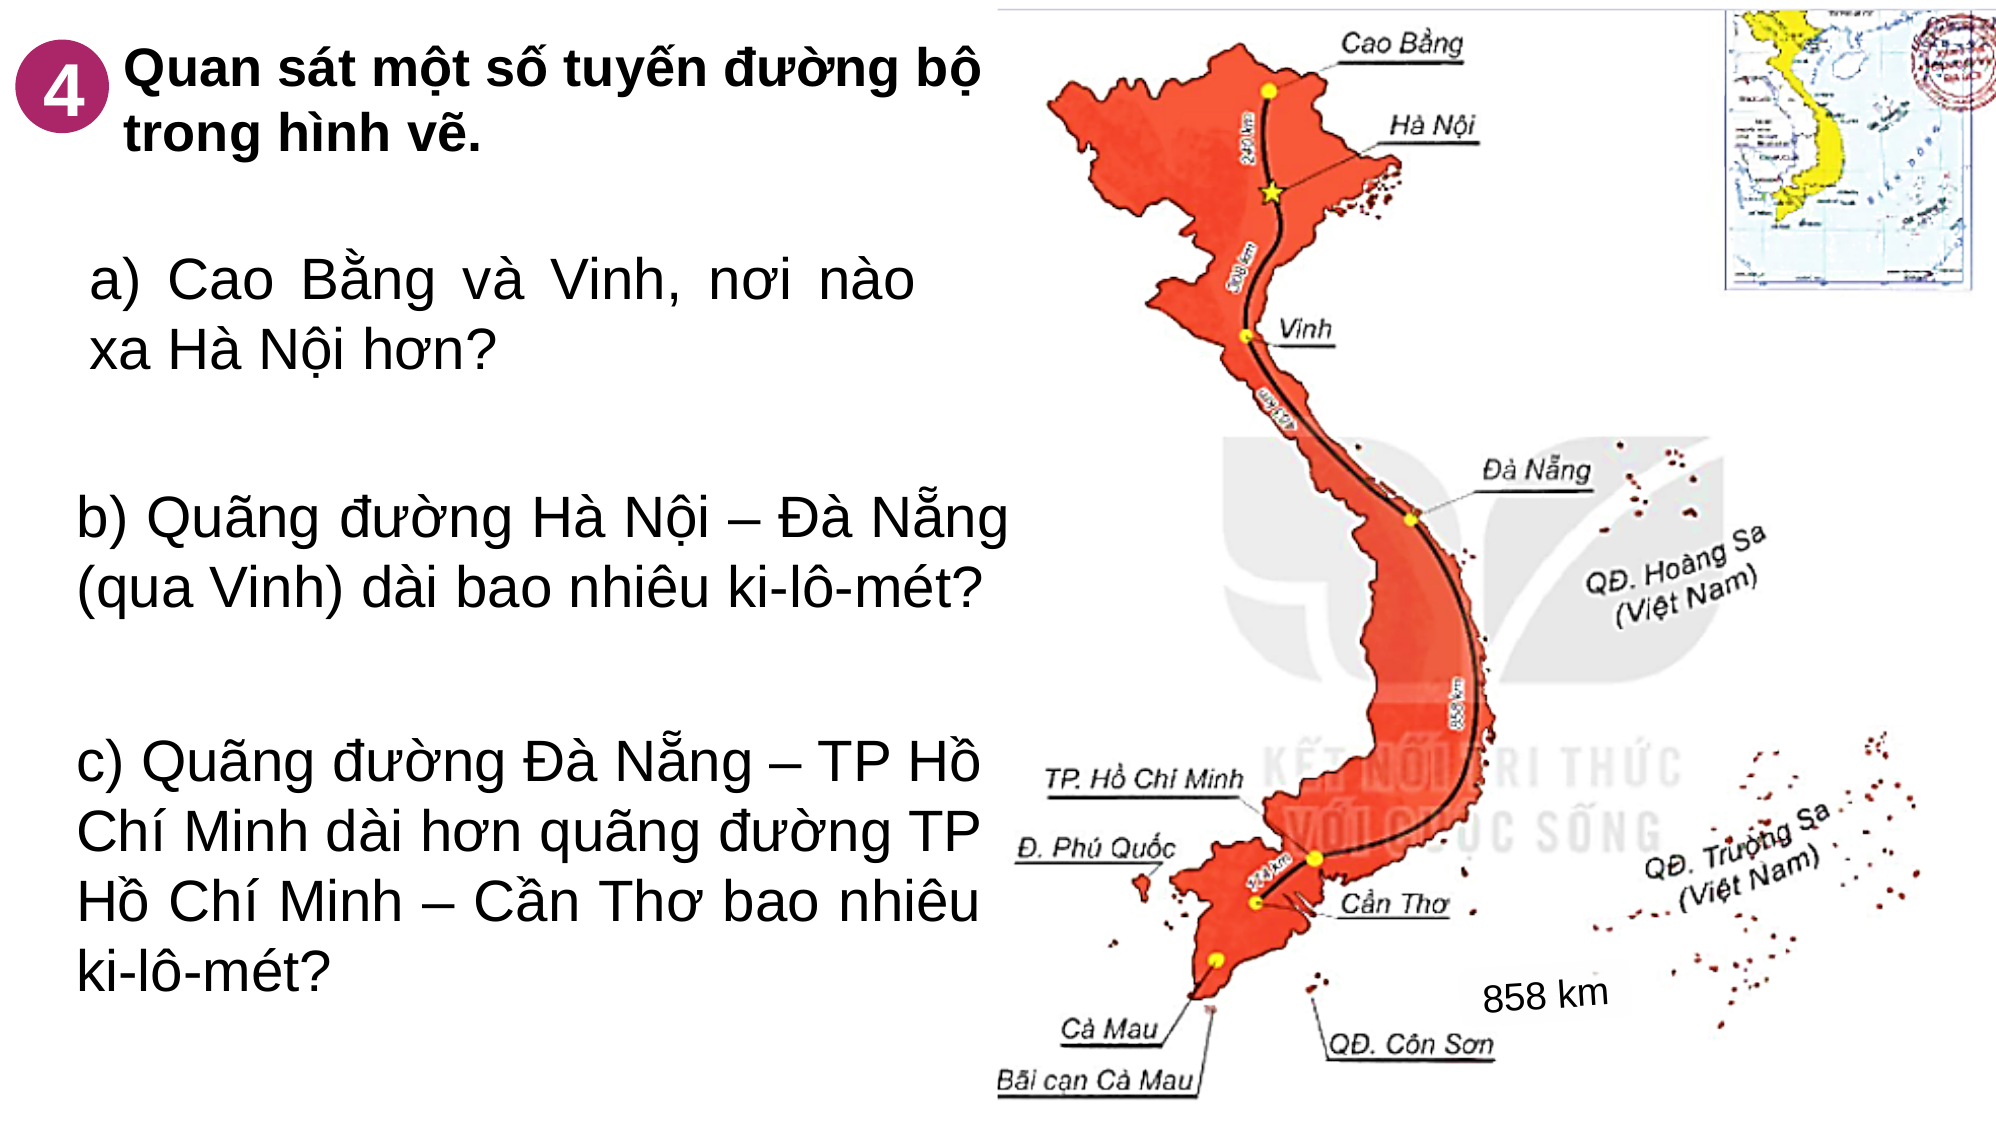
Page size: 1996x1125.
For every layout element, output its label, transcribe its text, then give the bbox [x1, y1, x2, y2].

text_box a) Cao Bằng và Vinh, nơi nào xa Hà Nội hơn? [74, 234, 932, 389]
picture [997, 0, 1996, 1101]
text_box c) Quãng đường Đà Nẵng – TP Hồ Chí Minh dài hơn quãng đường TP Hồ Chí Minh – Cần Thơ bao nhiêu ki-lô-mét? [61, 715, 992, 1011]
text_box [15, 24, 992, 172]
text_box b) Quãng đường Hà Nội – Đà Nẵng (qua Vinh) dài bao nhiêu ki-lô-mét? [62, 471, 992, 627]
